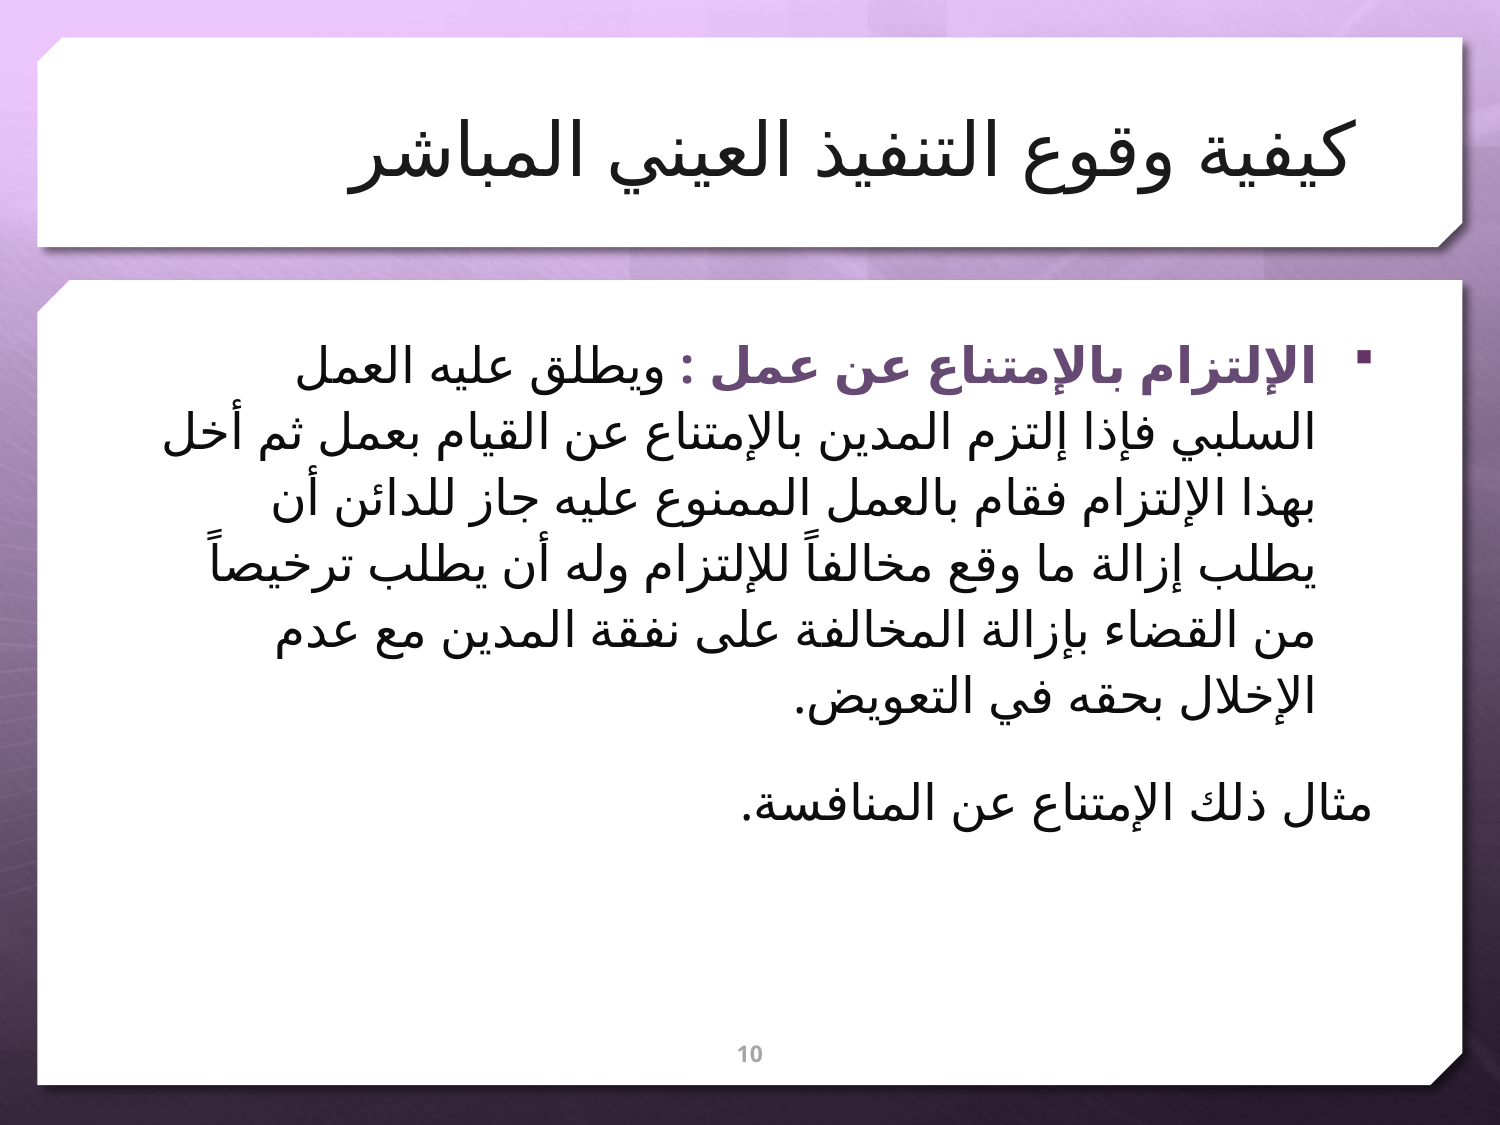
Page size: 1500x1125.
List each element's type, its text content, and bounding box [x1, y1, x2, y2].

list الإلتزام بالإمتناع عن عمل : ويطلق عليه العمل السلبي فإذا إلتزم المدين بالإمتناع عن القيام بعمل ثم أخل بهذا الإلتزام فقام بالعمل الممنوع عليه جاز للدائن أن يطلب إزالة ما وقع مخالفاً للإلتزام وله أن يطلب ترخيصاً من القضاء بإزالة المخالفة على نفقة المدين مع عدم الإخلال بحقه في التعويض. مثال ذلك الإمتناع عن المنافسة. [127, 319, 1390, 1028]
title كيفية وقوع التنفيذ العيني المباشر [127, 48, 1372, 200]
slide_number 10 [706, 1025, 794, 1085]
